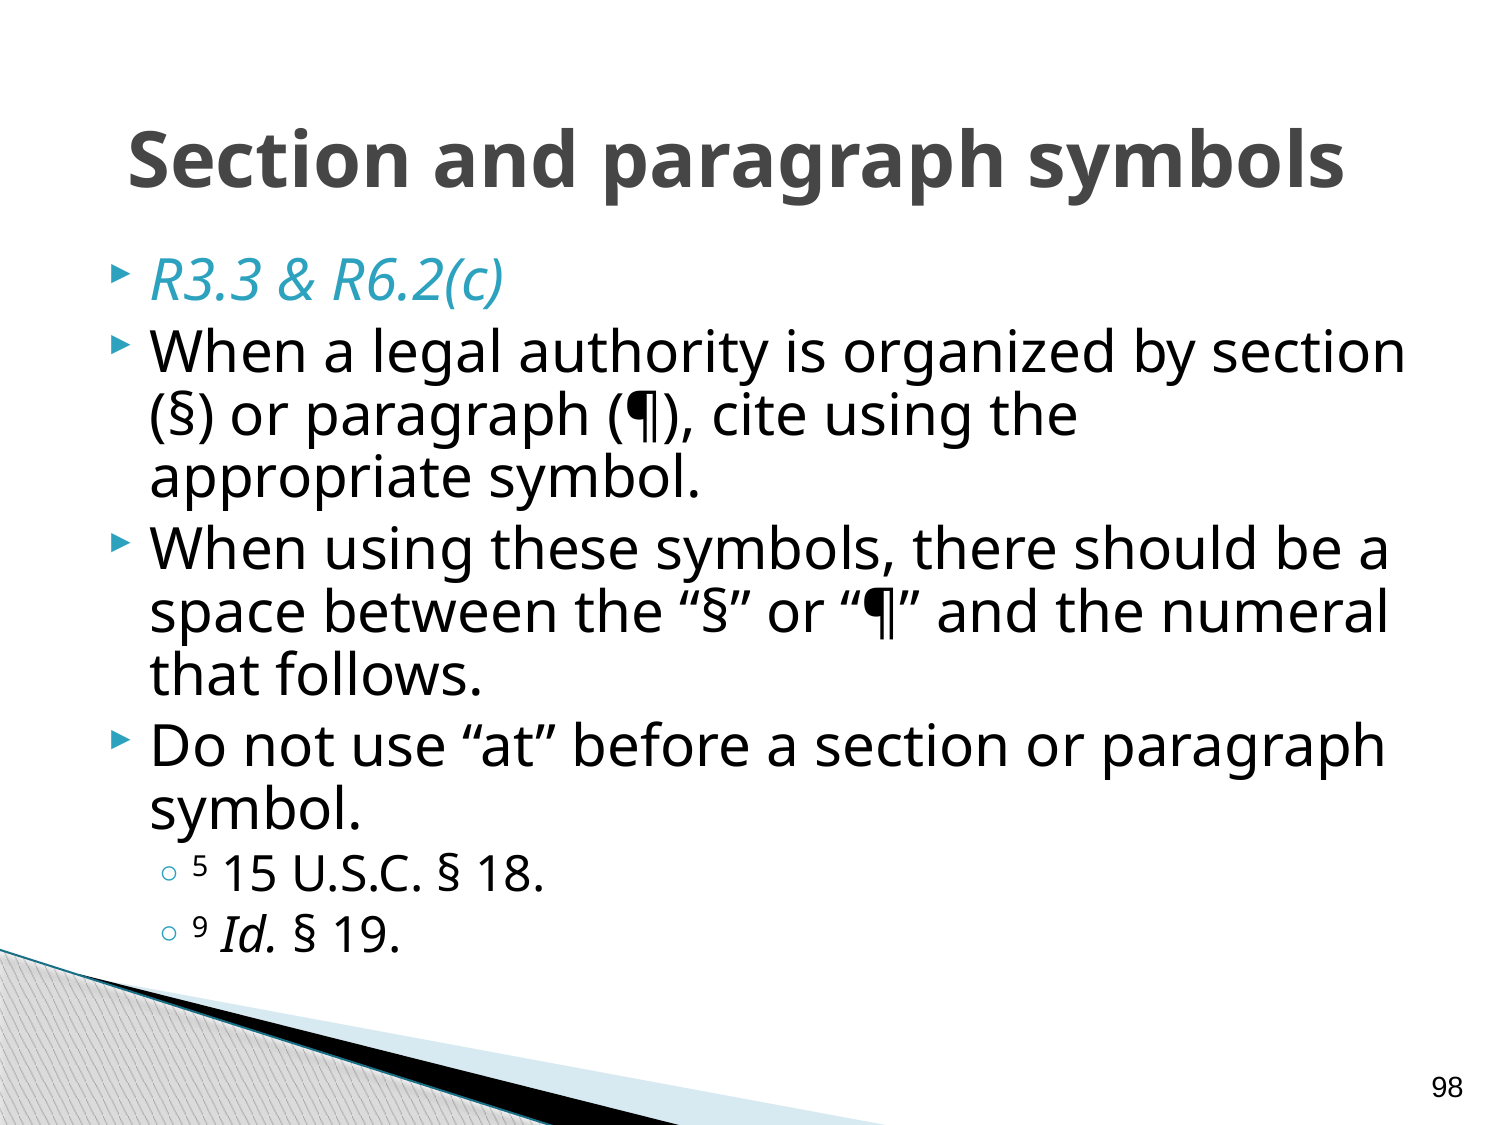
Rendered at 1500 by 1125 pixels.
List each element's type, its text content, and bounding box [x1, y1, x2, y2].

slide_number 98 [1400, 1051, 1479, 1112]
list R3.3 & R6.2(c) When a legal authority is organized by section (§) or paragraph (¶), cite using the appropriate symbol. When using these symbols, there should be a space between the “§” or “¶” and the numeral that follows. Do not use “at” before a section or paragraph symbol. 5 15 U.S.C. § 18. 9 Id. § 19. [75, 242, 1425, 986]
title Section and paragraph symbols [112, 62, 1413, 250]
